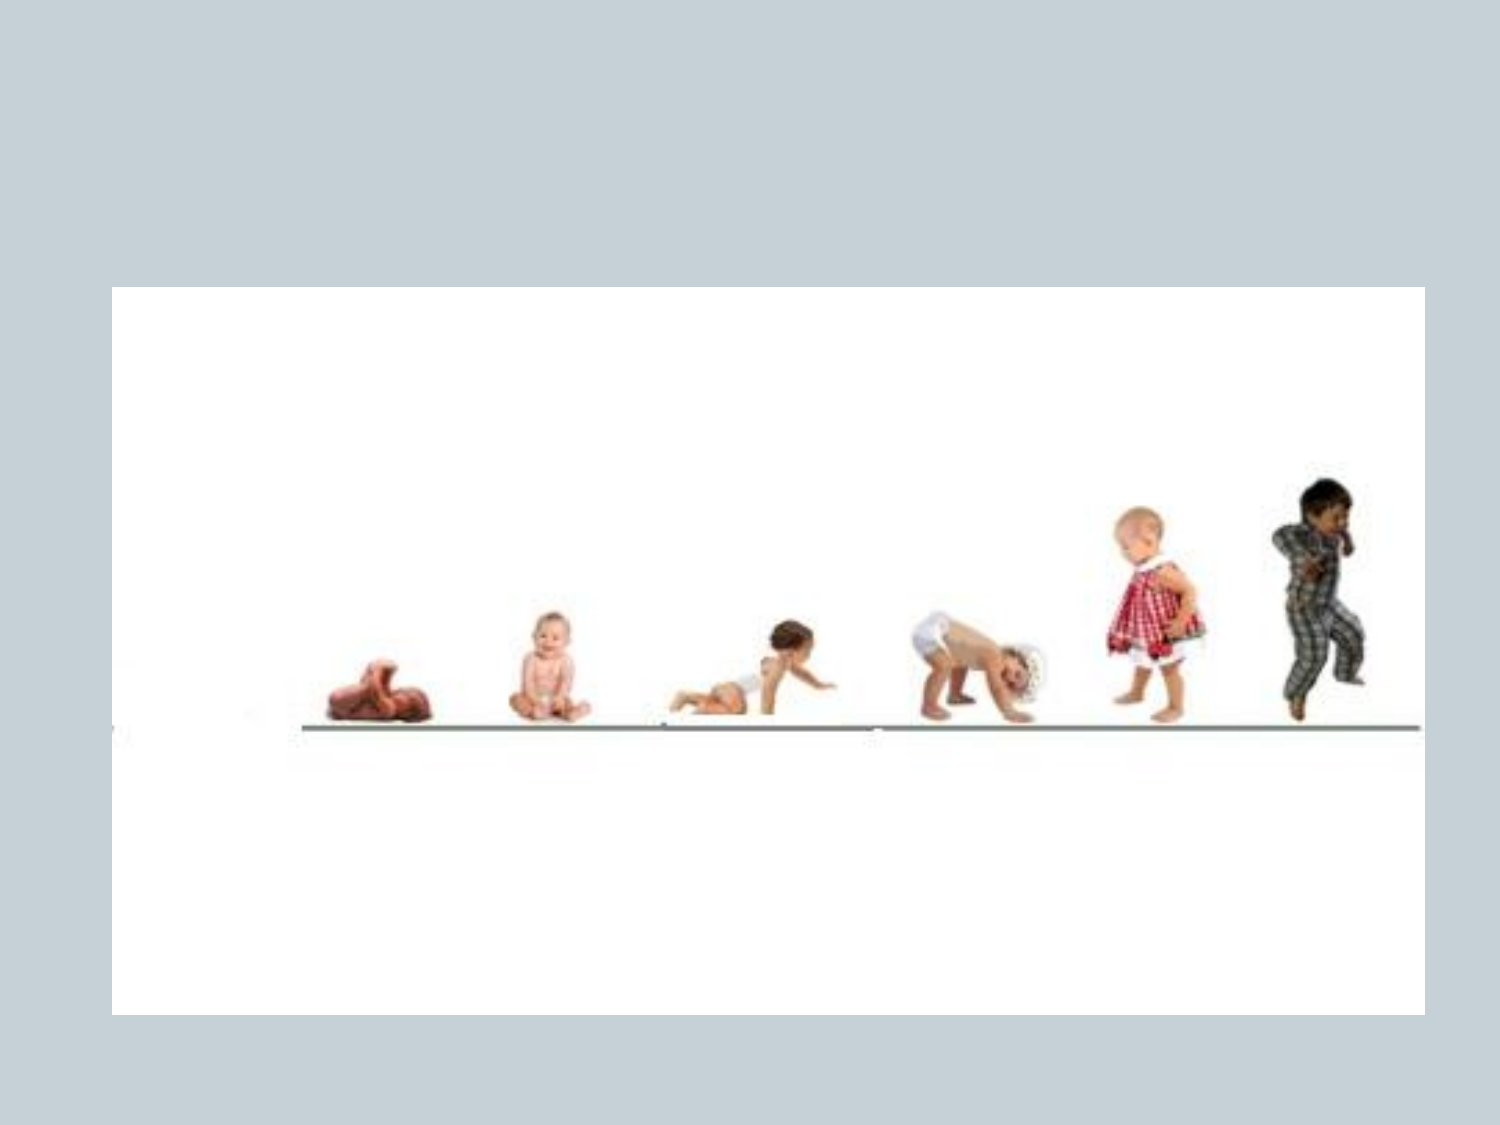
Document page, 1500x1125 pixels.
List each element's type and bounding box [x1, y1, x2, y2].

list [112, 287, 1426, 1015]
